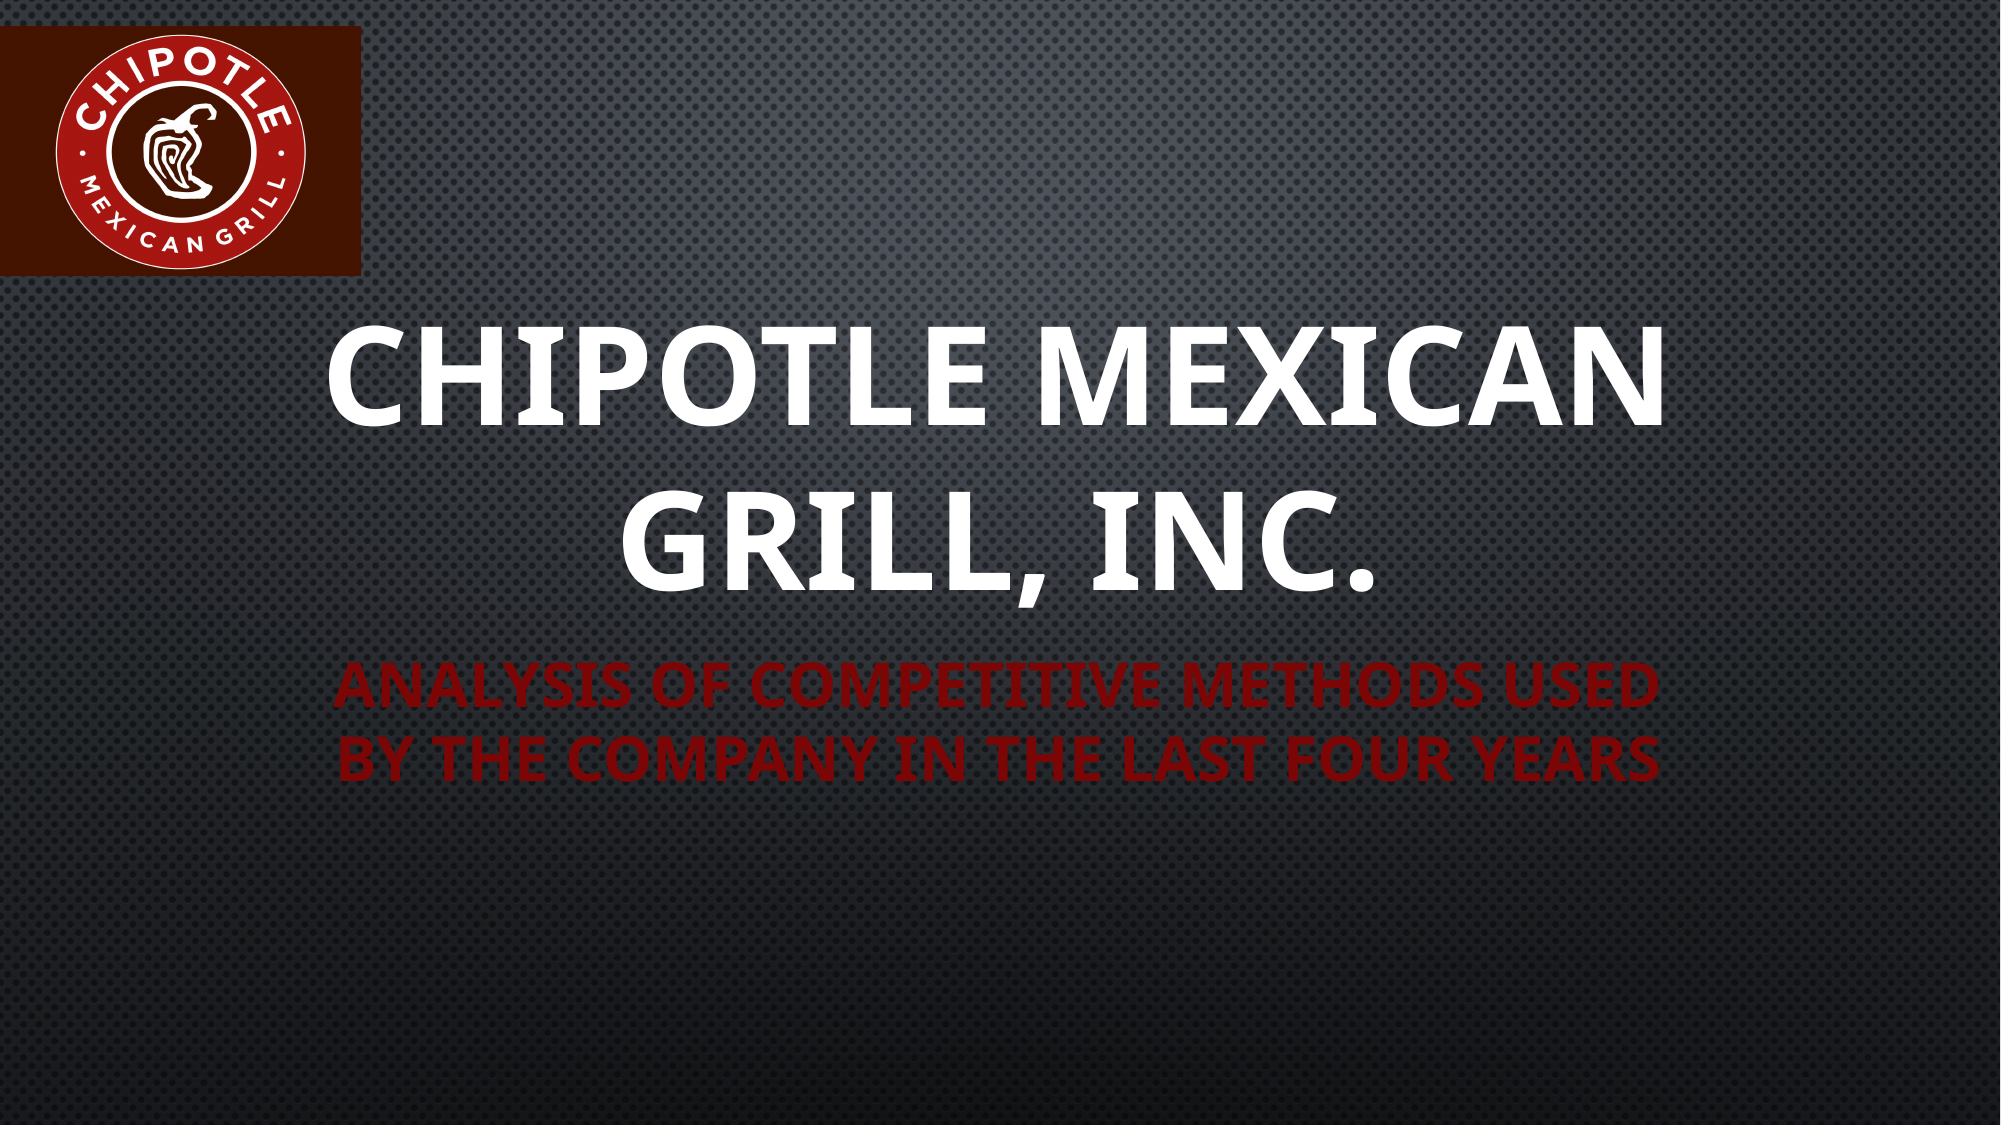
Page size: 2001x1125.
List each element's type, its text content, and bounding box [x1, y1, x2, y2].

subtitle Analysis of Competitive Methods Used By the Company in the Last Four Years [287, 637, 1711, 822]
title Chipotle Mexican Grill, Inc. [287, 99, 1711, 625]
picture [0, 25, 361, 277]
